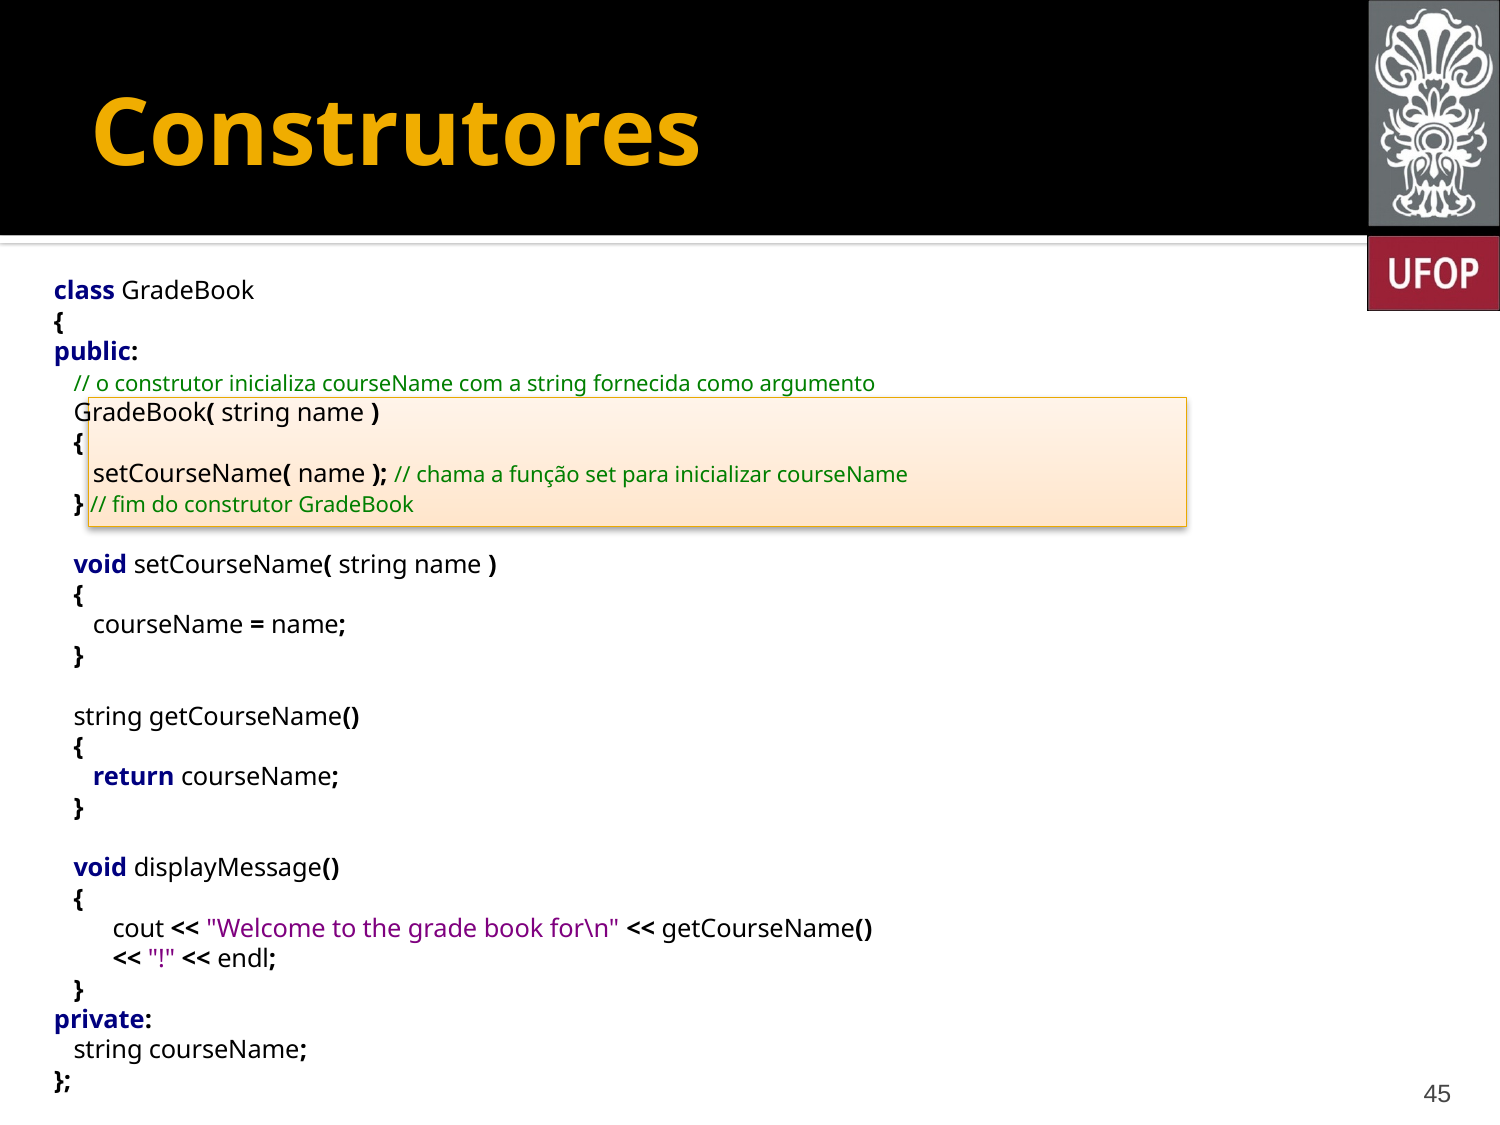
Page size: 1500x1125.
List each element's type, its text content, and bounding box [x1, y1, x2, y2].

title Construtores [75, 25, 1370, 231]
picture [1367, 0, 1500, 311]
slide_number 45 [1345, 1062, 1467, 1108]
list class GradeBook { public: // o construtor inicializa courseName com a string fornecida como argumento GradeBook( string name ) { setCourseName( name ); // chama a função set para inicializar courseName } // fim do construtor GradeBook void setCourseName( string name ) { courseName = name; } string getCourseName() { return courseName; } void displayMessage() { cout << "Welcome to the grade book for\n" << getCourseName() << "!" << endl; } private: string courseName; }; [29, 255, 1471, 1106]
